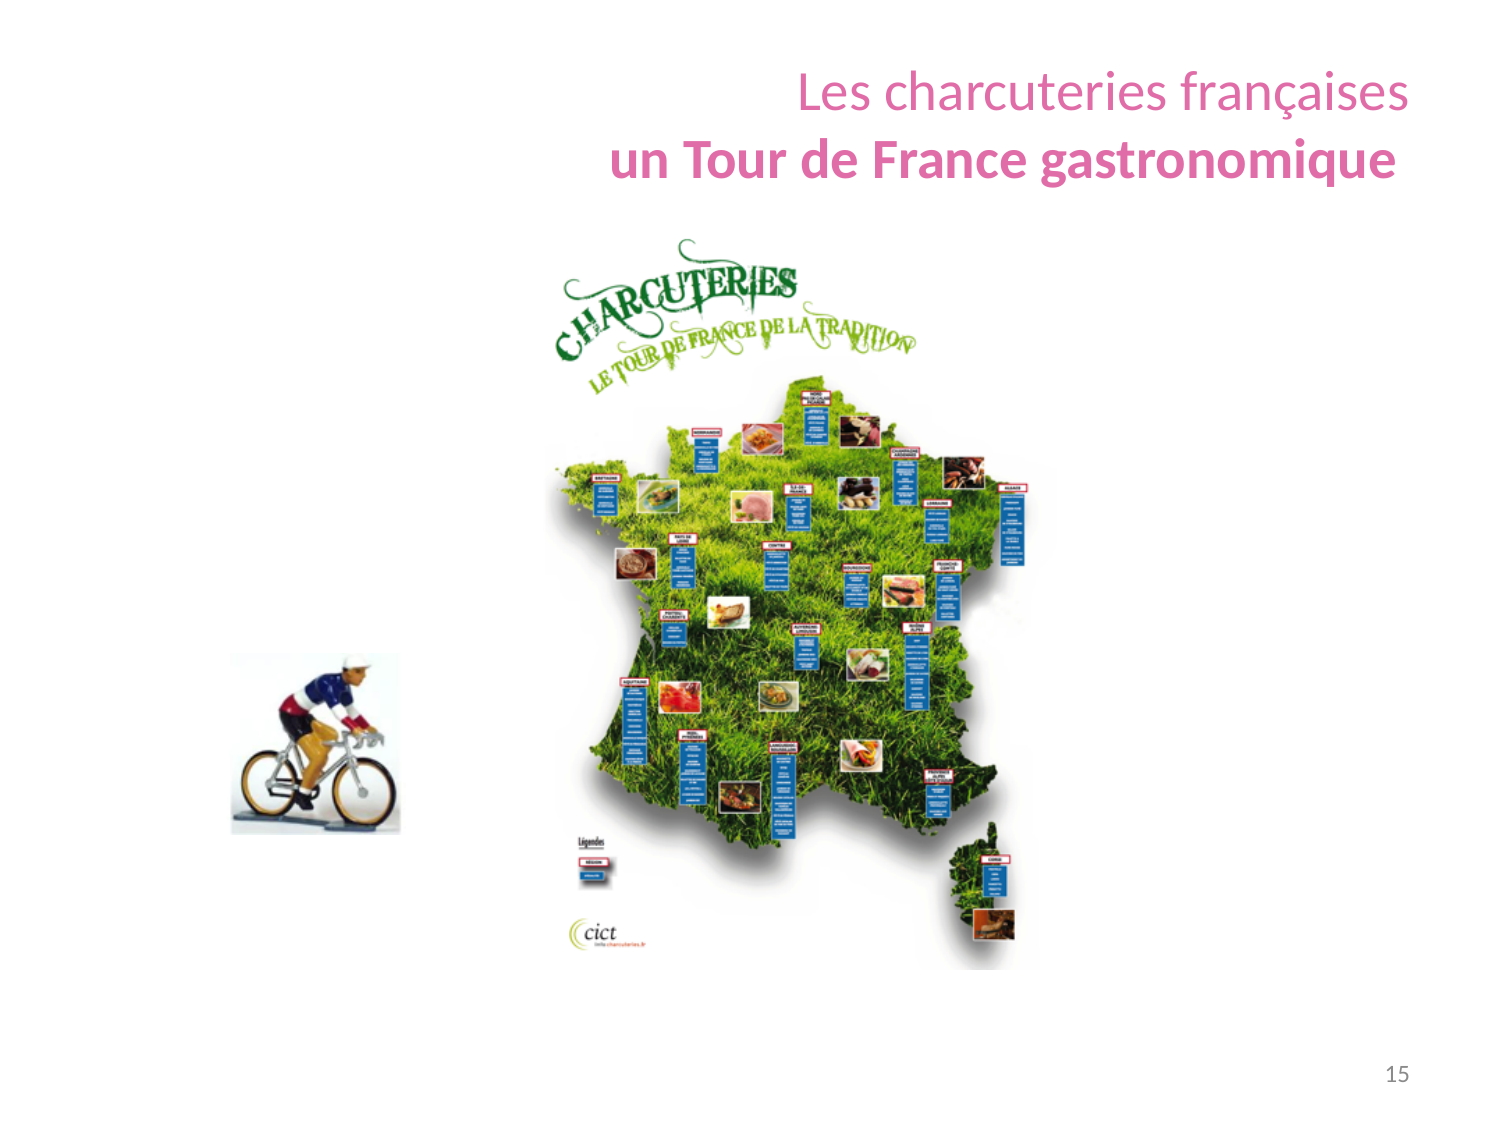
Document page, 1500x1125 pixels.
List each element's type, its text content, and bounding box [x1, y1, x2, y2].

slide_number 15 [1074, 1042, 1425, 1103]
picture [536, 232, 1058, 970]
title Les charcuteries françaises un Tour de France gastronomique [74, 44, 1426, 198]
picture [225, 652, 407, 836]
